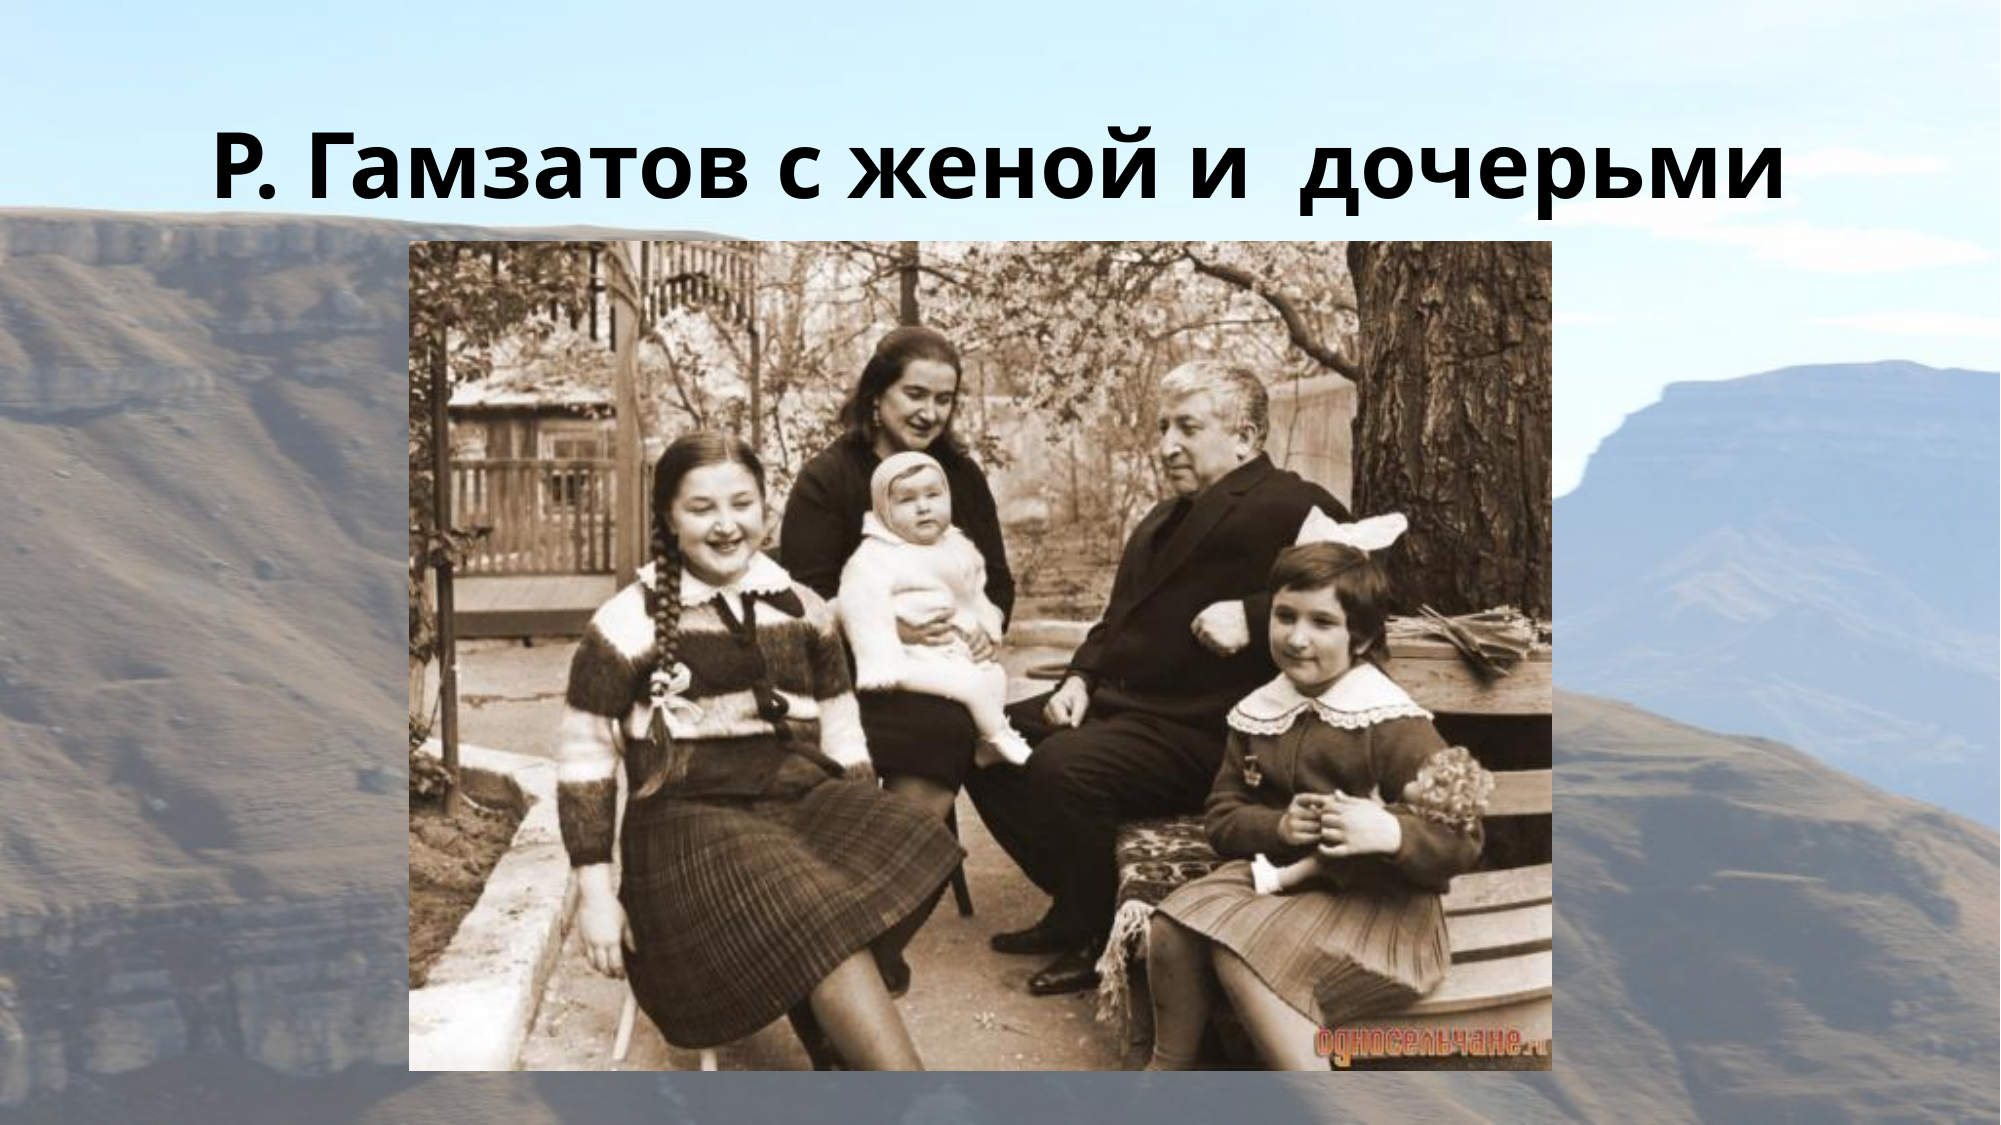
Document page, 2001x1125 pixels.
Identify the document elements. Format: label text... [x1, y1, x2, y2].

title Р. Гамзатов с женой и дочерьми [137, 59, 1863, 278]
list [409, 241, 1552, 1071]
